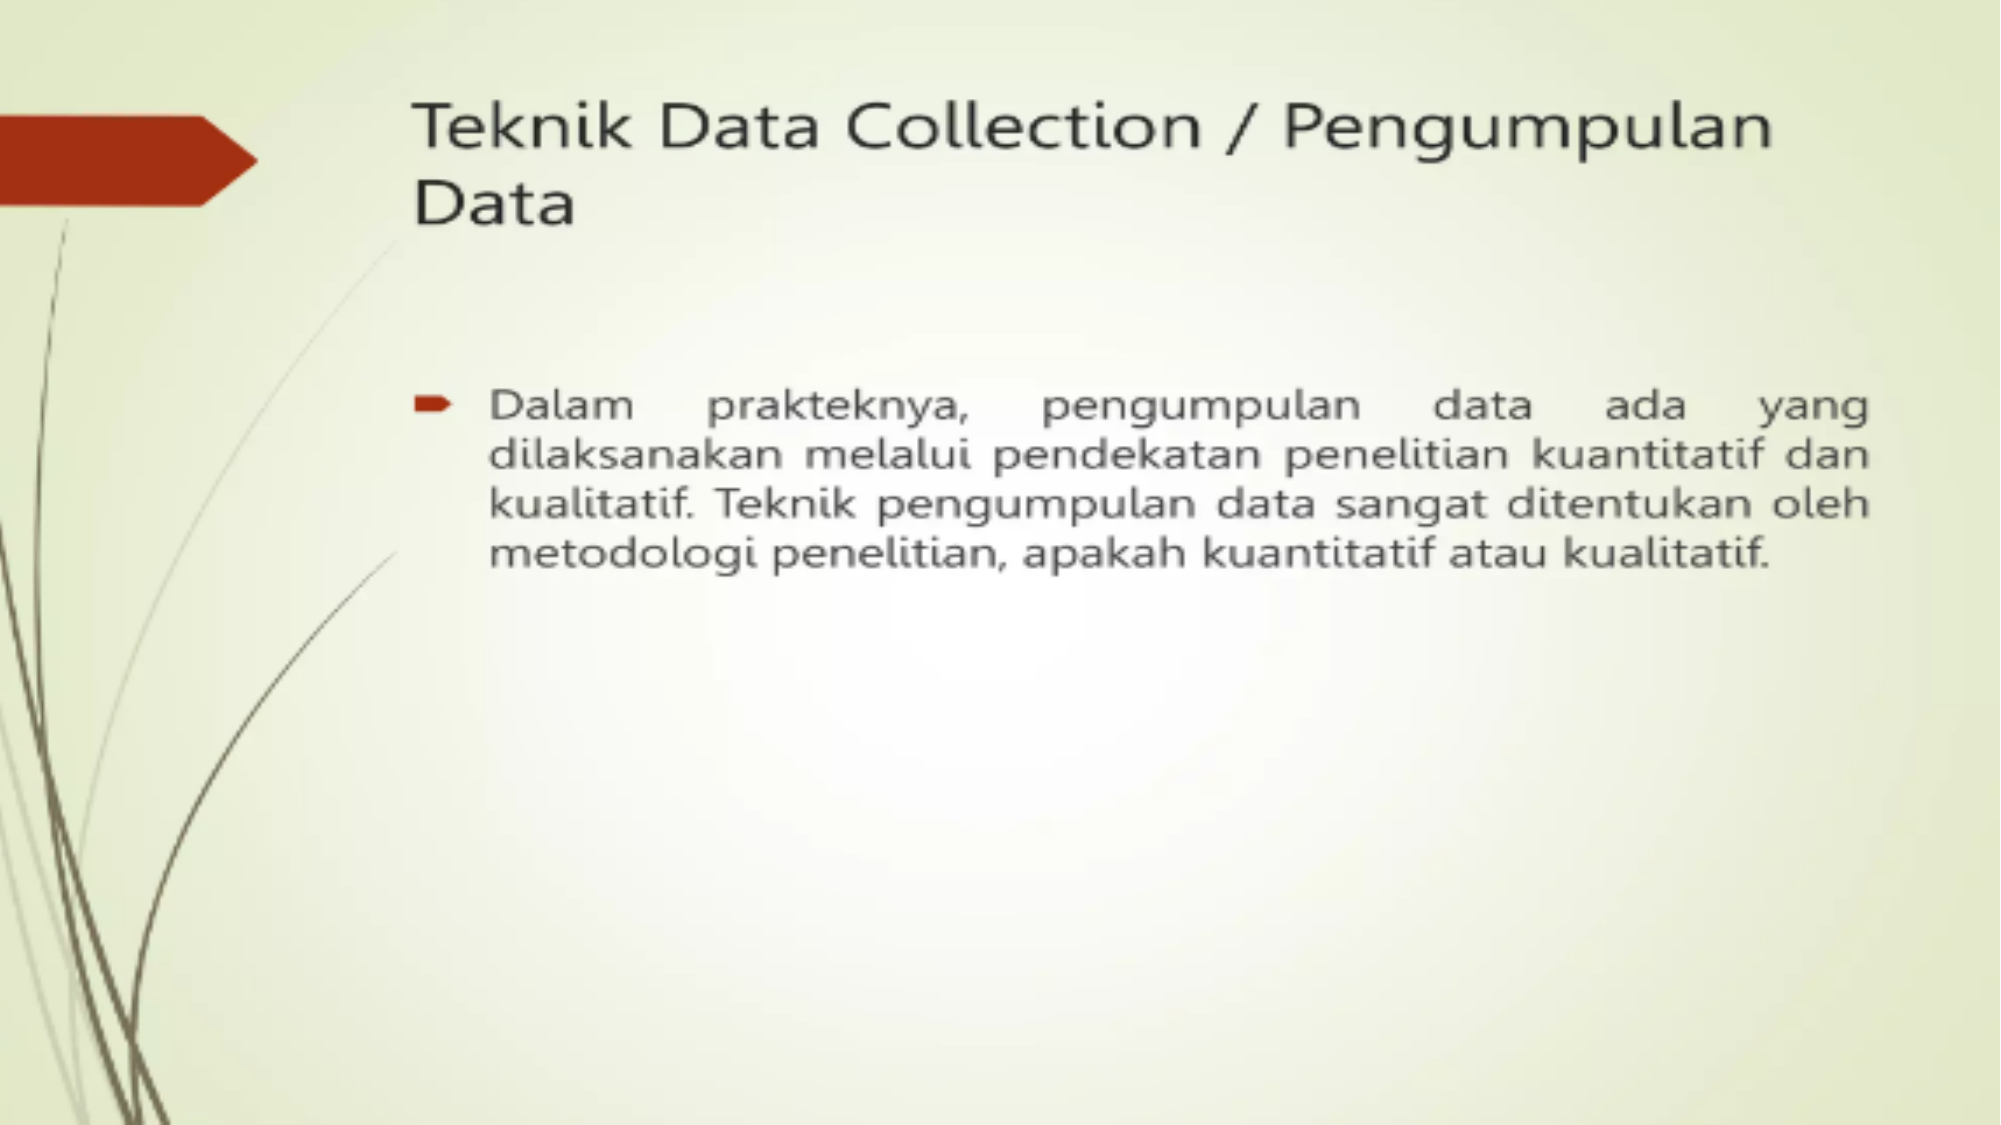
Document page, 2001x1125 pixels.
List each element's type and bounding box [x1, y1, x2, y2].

list [0, 0, 2000, 1125]
